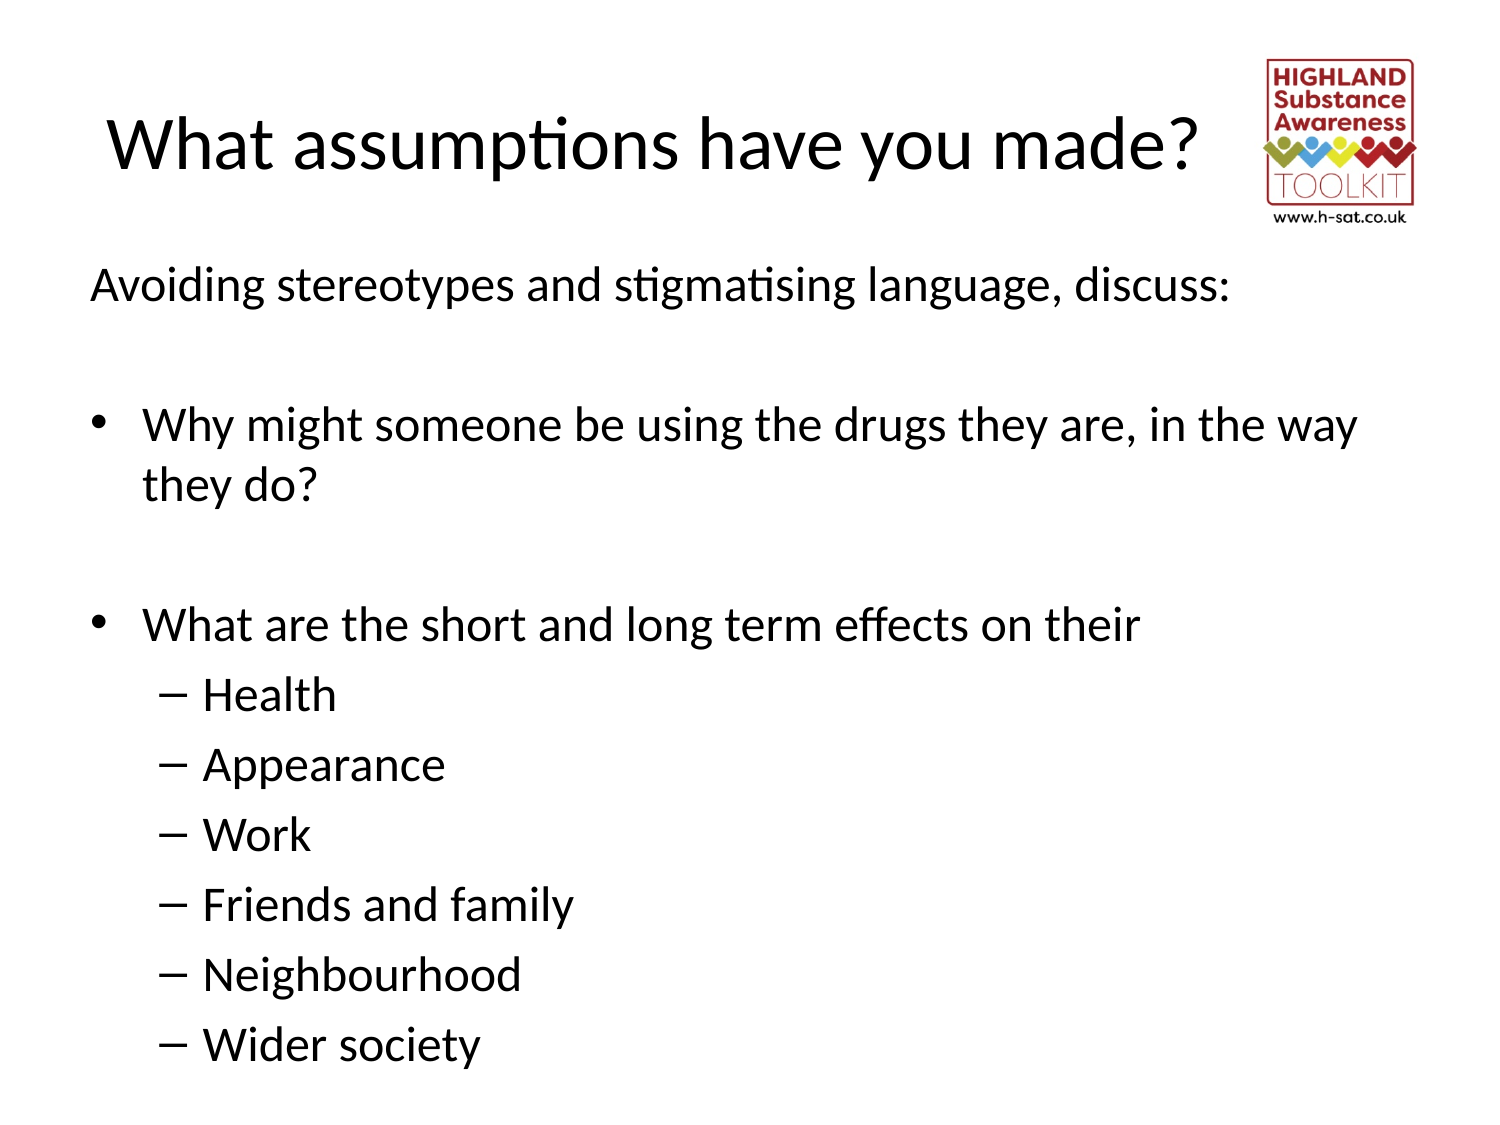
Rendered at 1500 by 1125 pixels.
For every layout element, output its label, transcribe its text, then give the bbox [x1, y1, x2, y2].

list Avoiding stereotypes and stigmatising language, discuss: Why might someone be using the drugs they are, in the way they do? What are the short and long term effects on their Health Appearance Work Friends and family Neighbourhood Wider society [75, 243, 1425, 1094]
title What assumptions have you made? [75, 45, 1235, 233]
picture [1243, 42, 1436, 239]
